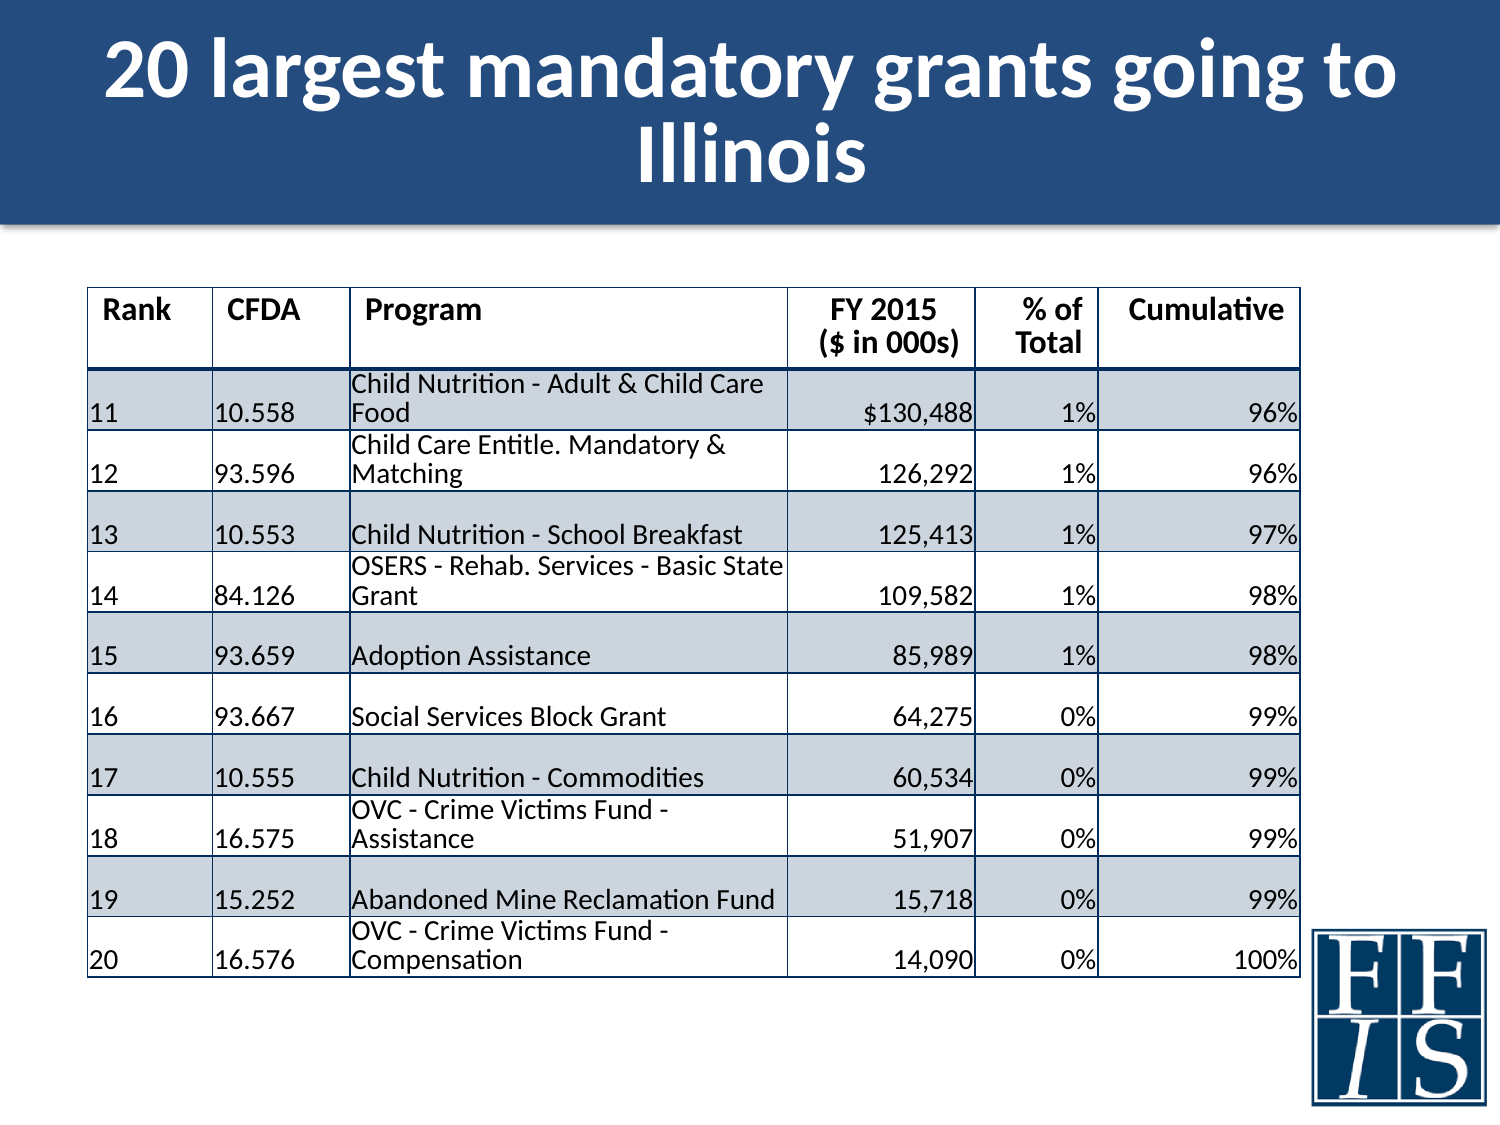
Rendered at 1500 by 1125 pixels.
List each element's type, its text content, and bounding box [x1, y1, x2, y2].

table_cell 14 [88, 552, 212, 611]
table_cell Child Care Entitle. Mandatory & Matching [351, 431, 787, 490]
title 20 largest mandatory grants going to Illinois [3, 24, 1500, 213]
table_cell 100% [1099, 917, 1299, 976]
table_cell 16.576 [213, 917, 349, 976]
table_cell 17 [88, 735, 212, 794]
table_cell 16.575 [213, 796, 349, 855]
table_cell 10.558 [213, 371, 349, 429]
table_header FY 2015 ($ in 000s) [788, 288, 974, 367]
table_cell 19 [88, 857, 212, 916]
table_cell 98% [1099, 613, 1299, 672]
table_cell 96% [1099, 431, 1299, 490]
table_cell 11 [88, 371, 212, 429]
table_cell 109,582 [788, 552, 974, 611]
table_header CFDA [213, 288, 349, 367]
table_header % of Total [976, 288, 1097, 367]
table_cell 99% [1099, 857, 1299, 916]
table_cell 126,292 [788, 431, 974, 490]
table_cell 98% [1099, 552, 1299, 611]
table_cell OSERS - Rehab. Services - Basic State Grant [351, 552, 787, 611]
table_cell 15 [88, 613, 212, 672]
table_cell 18 [88, 796, 212, 855]
table_cell 0% [976, 674, 1097, 733]
table_cell 1% [976, 492, 1097, 551]
table_cell 60,534 [788, 735, 974, 794]
table_cell 125,413 [788, 492, 974, 551]
table_cell Child Nutrition - Commodities [351, 735, 787, 794]
table_cell 0% [976, 917, 1097, 976]
table_cell 10.555 [213, 735, 349, 794]
table_cell 93.659 [213, 613, 349, 672]
table_cell 64,275 [788, 674, 974, 733]
table_cell Abandoned Mine Reclamation Fund [351, 857, 787, 916]
table_header Cumulative [1099, 288, 1299, 367]
table_cell Social Services Block Grant [351, 674, 787, 733]
table_cell 84.126 [213, 552, 349, 611]
picture [0, 0, 1500, 1125]
table_cell 20 [88, 917, 212, 976]
table_header Program [351, 288, 787, 367]
table_cell 97% [1099, 492, 1299, 551]
table_cell 93.596 [213, 431, 349, 490]
table_cell 0% [976, 796, 1097, 855]
table_cell 0% [976, 735, 1097, 794]
table_cell 93.667 [213, 674, 349, 733]
table_cell 1% [976, 371, 1097, 429]
table_cell 1% [976, 613, 1097, 672]
table_cell 16 [88, 674, 212, 733]
table_cell 1% [976, 431, 1097, 490]
table_cell 14,090 [788, 917, 974, 976]
table_cell 15.252 [213, 857, 349, 916]
table_cell 51,907 [788, 796, 974, 855]
table_header Rank [88, 288, 212, 367]
table_cell $130,488 [788, 371, 974, 429]
table_cell Child Nutrition - School Breakfast [351, 492, 787, 551]
table_cell 15,718 [788, 857, 974, 916]
table_cell 99% [1099, 674, 1299, 733]
table_cell Child Nutrition - Adult & Child Care Food [351, 371, 787, 429]
table_cell 1% [976, 552, 1097, 611]
table_cell 12 [88, 431, 212, 490]
table_cell 10.553 [213, 492, 349, 551]
table_cell 0% [976, 857, 1097, 916]
table_cell 85,989 [788, 613, 974, 672]
table_cell 96% [1099, 371, 1299, 429]
table_cell 99% [1099, 735, 1299, 794]
table_cell Adoption Assistance [351, 613, 787, 672]
table_cell 13 [88, 492, 212, 551]
table_cell 99% [1099, 796, 1299, 855]
table_cell OVC - Crime Victims Fund - Assistance [351, 796, 787, 855]
table_cell OVC - Crime Victims Fund - Compensation [351, 917, 787, 976]
